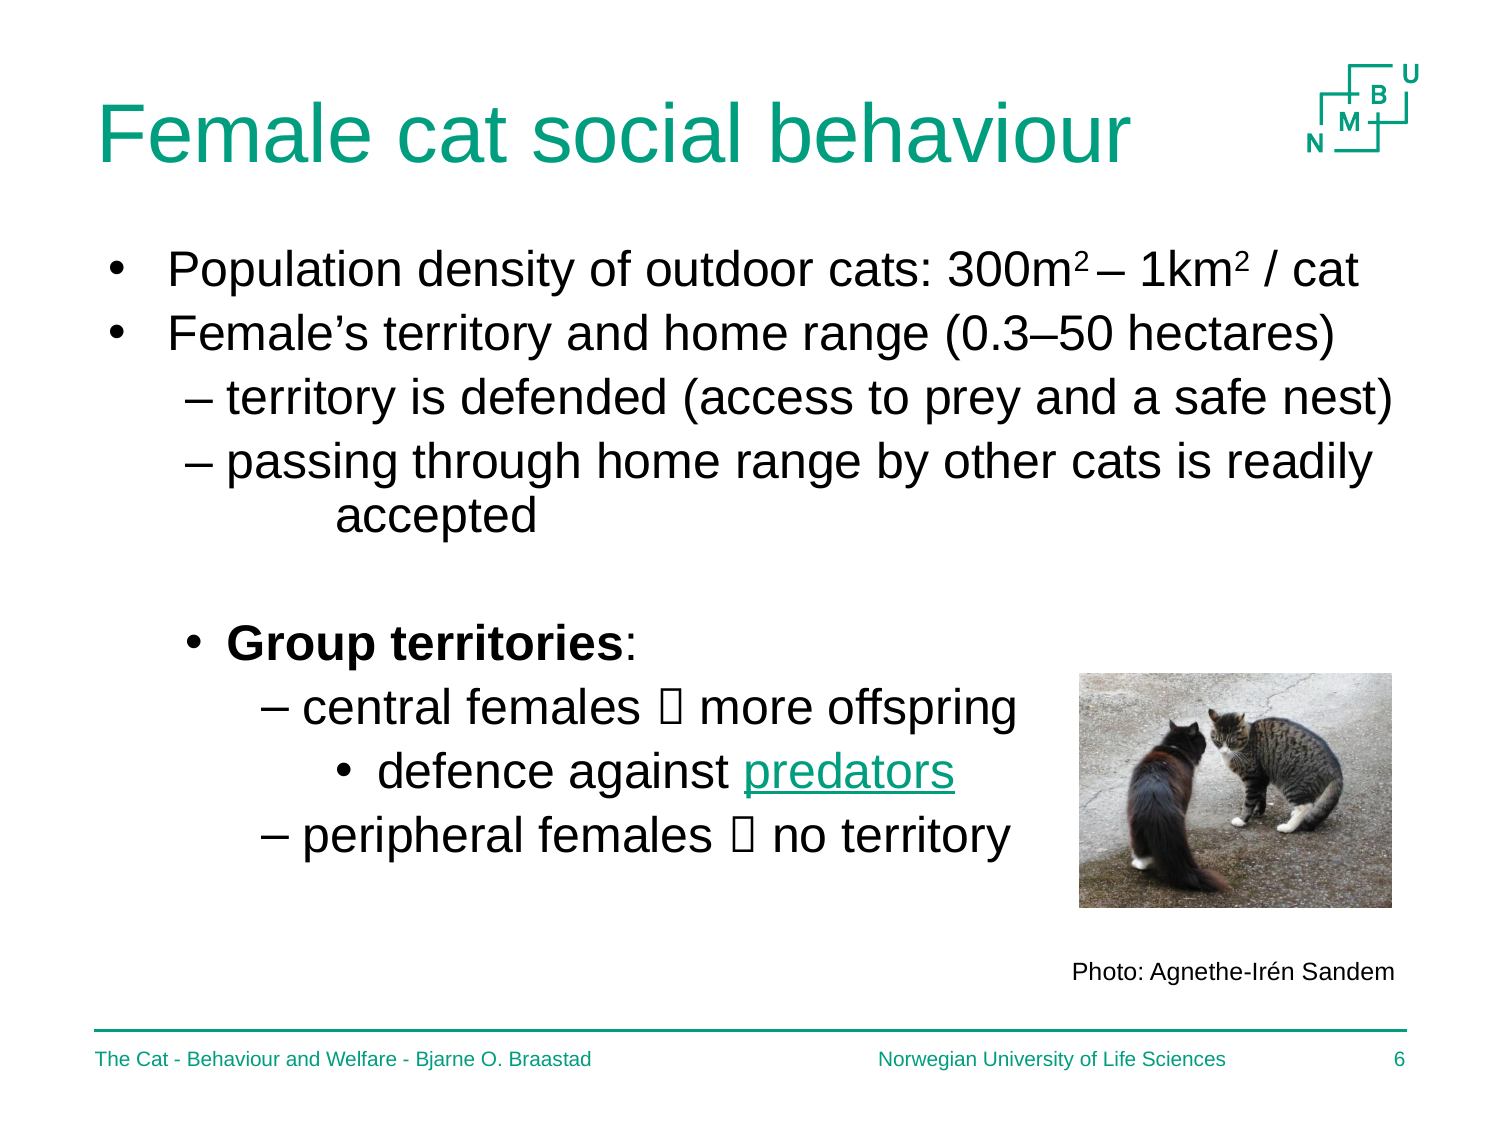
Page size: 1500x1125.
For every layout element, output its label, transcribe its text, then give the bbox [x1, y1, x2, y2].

picture [1079, 673, 1392, 909]
list Population density of outdoor cats: 300m2 – 1km2 / cat Female’s territory and home range (0.3–50 hectares) – territory is defended (access to prey and a safe nest) – passing through home range by other cats is readily accepted Group territories: central females  more offspring defence against predators peripheral females  no territory [94, 243, 1424, 1005]
text_box Photo: Agnethe-Irén Sandem [1057, 948, 1435, 994]
slide_number Norwegian University of Life Sciences [878, 1045, 1353, 1071]
slide_number 5 [1356, 1045, 1406, 1071]
footer The Cat - Behaviour and Welfare - Bjarne O. Braastad [94, 1045, 875, 1071]
title Female cat social behaviour [96, 78, 1410, 180]
